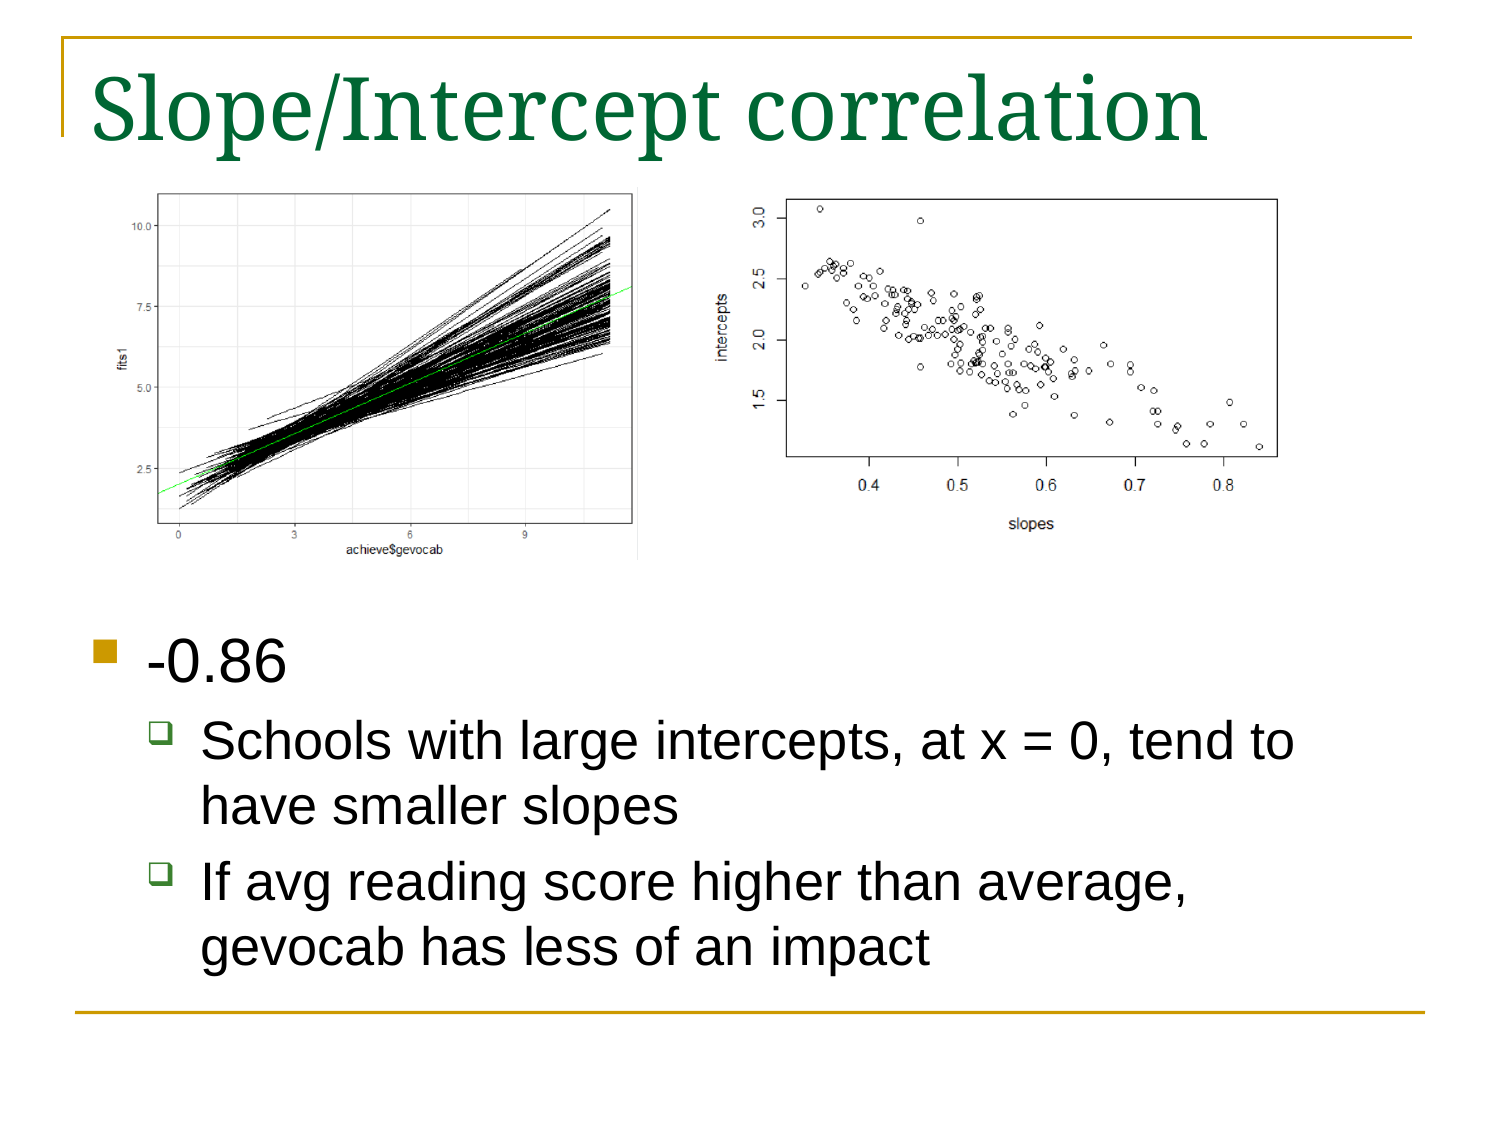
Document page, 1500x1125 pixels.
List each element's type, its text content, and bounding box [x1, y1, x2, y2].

title Slope/Intercept correlation [75, 45, 1425, 233]
picture [112, 187, 638, 560]
picture [712, 187, 1301, 536]
list -0.86 Schools with large intercepts, at x = 0, tend to have smaller slopes If avg reading score higher than average, gevocab has less of an impact [75, 262, 1350, 1006]
